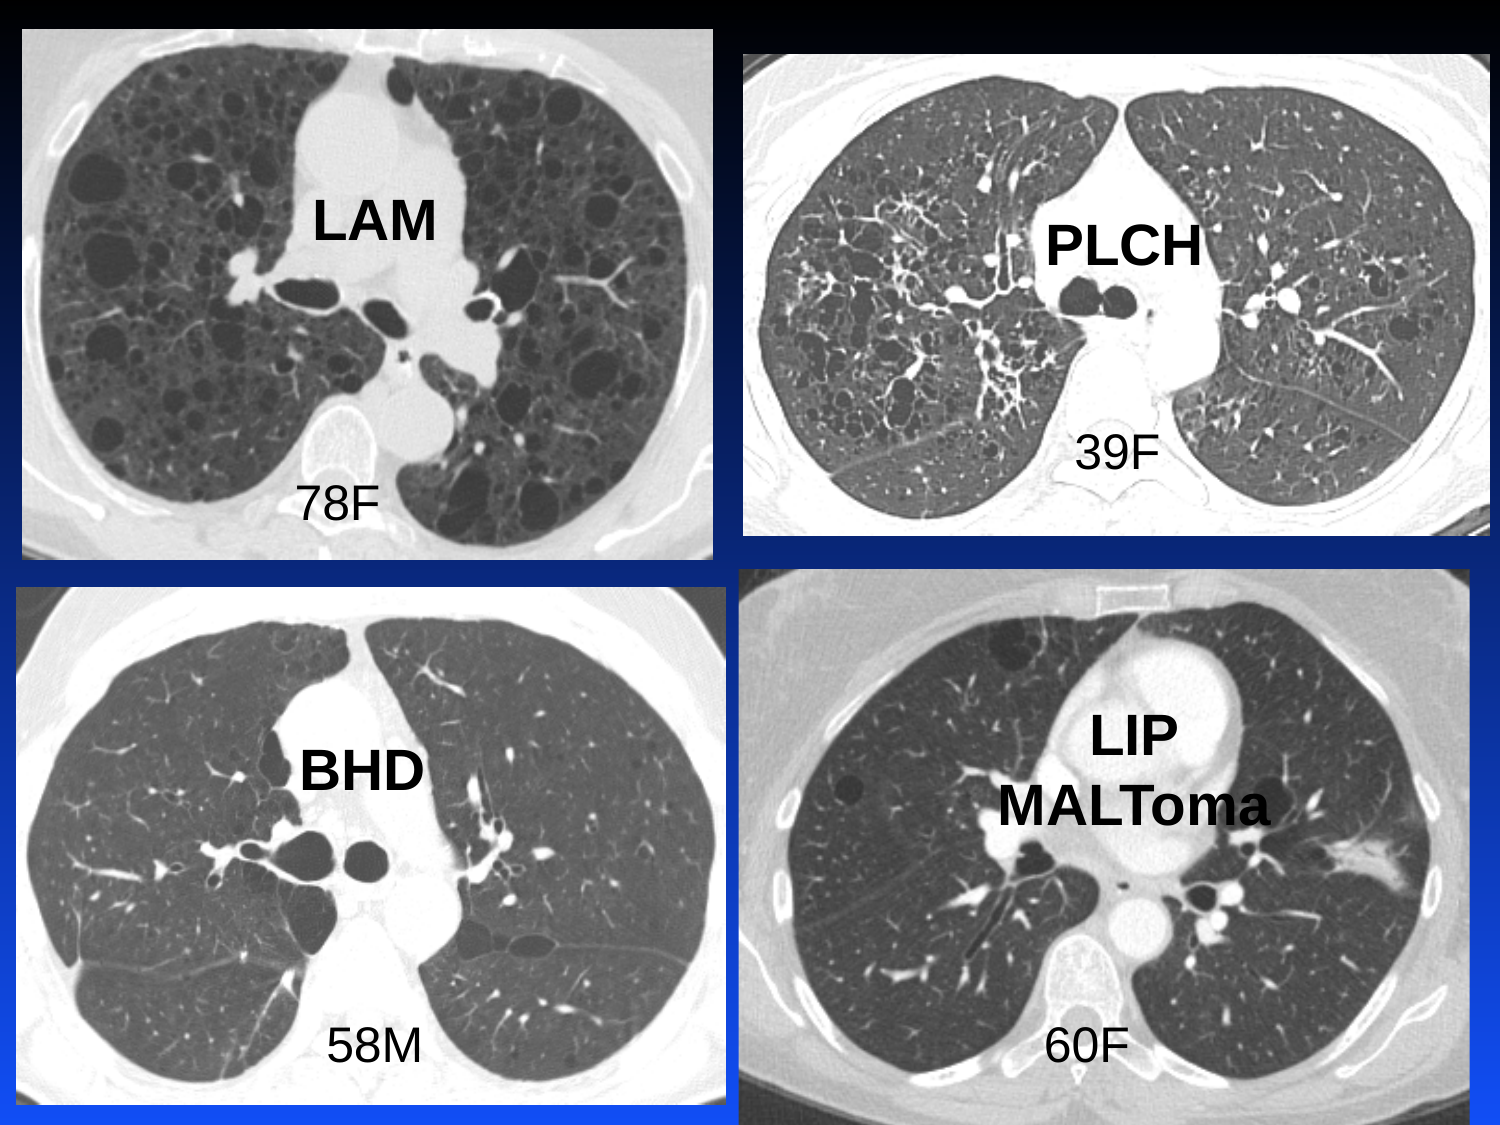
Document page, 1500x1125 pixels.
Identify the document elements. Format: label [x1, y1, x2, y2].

picture [743, 54, 1490, 536]
picture [22, 28, 713, 560]
picture [738, 569, 1470, 1125]
picture [16, 587, 727, 1105]
